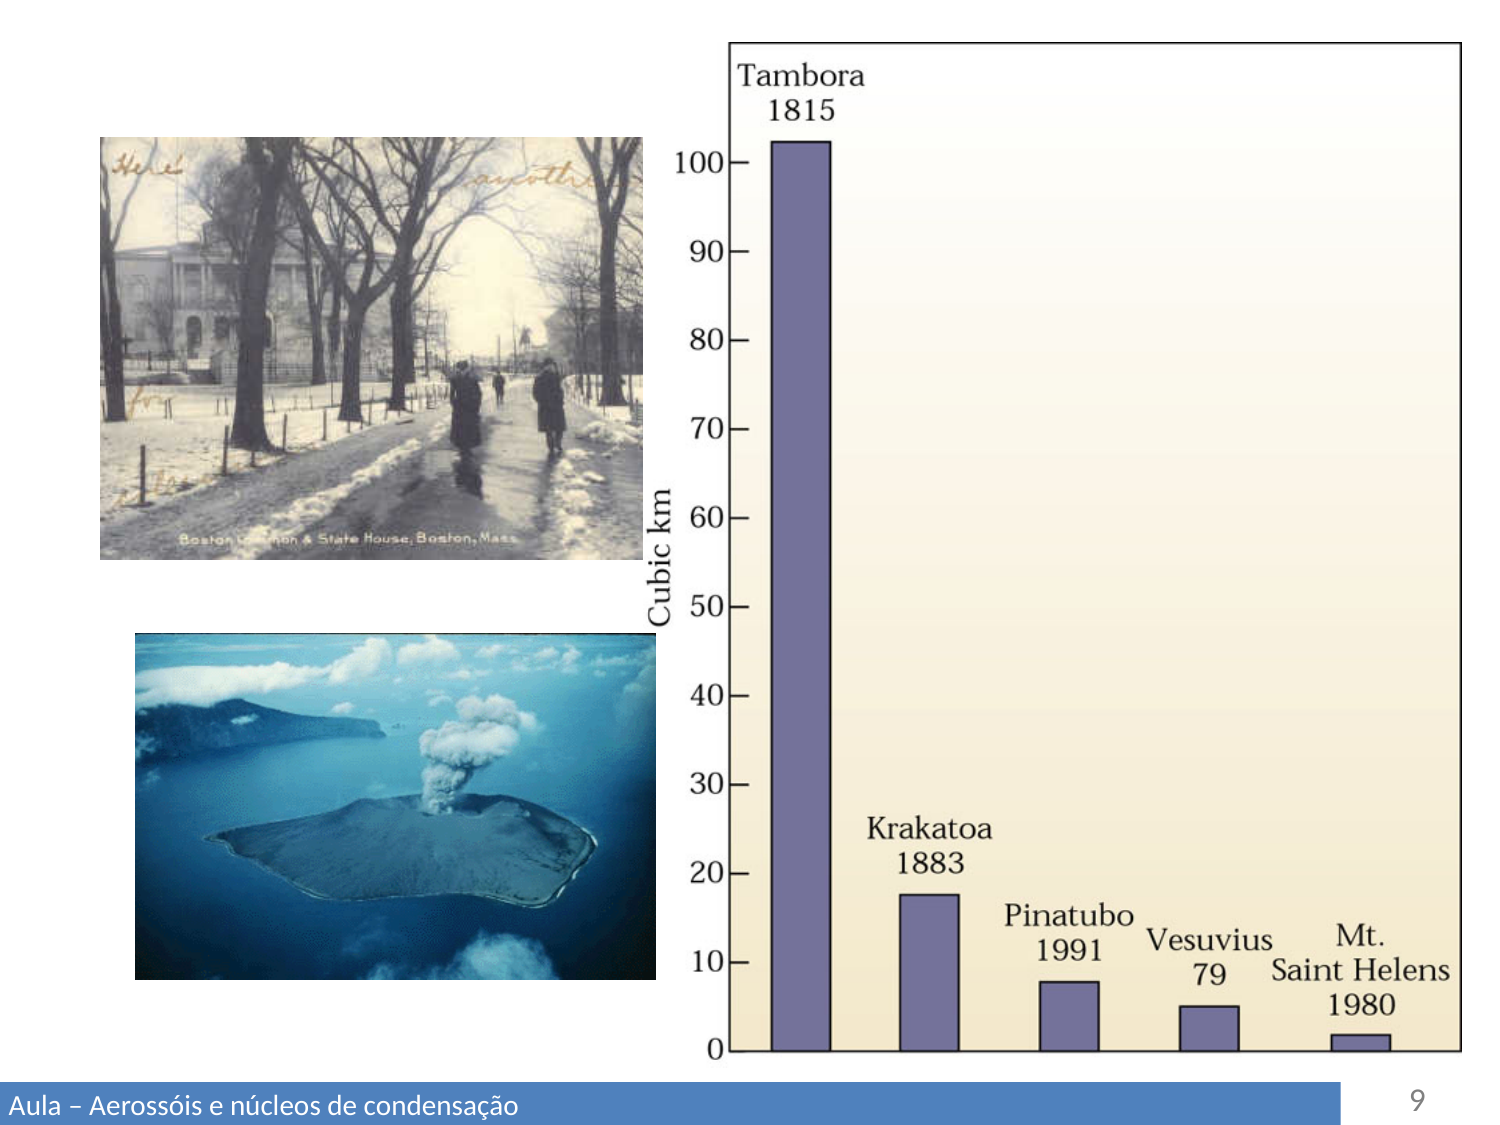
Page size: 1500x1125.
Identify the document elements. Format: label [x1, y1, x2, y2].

list [100, 136, 638, 560]
picture [135, 42, 1463, 1069]
